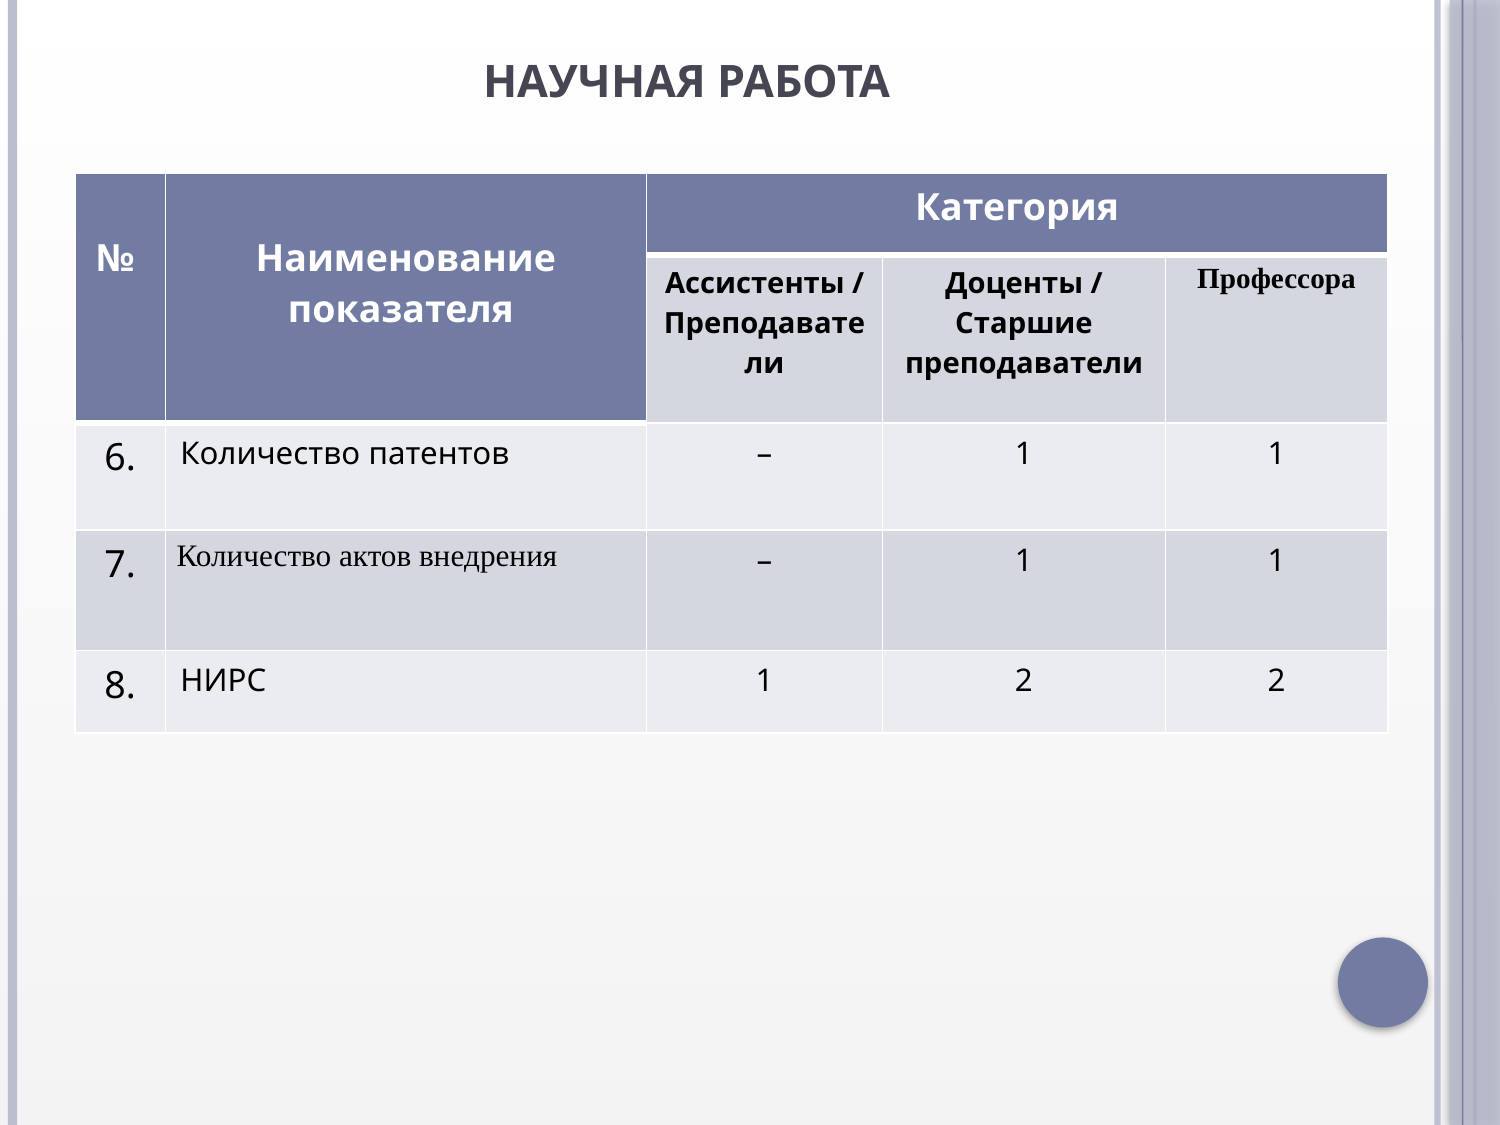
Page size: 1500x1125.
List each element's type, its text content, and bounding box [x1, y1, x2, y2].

table_cell 1 [883, 424, 1165, 529]
table_cell Количество актов внедрения [166, 531, 646, 650]
table_cell 6. [76, 426, 165, 529]
table_cell НИРС [166, 651, 646, 732]
table_cell Ассистенты / Преподаватели [647, 258, 882, 422]
table_cell – [647, 531, 882, 650]
title НАУЧНАЯ РАБОТА [75, 45, 1300, 114]
table_cell Доценты / Старшие преподаватели [883, 258, 1165, 422]
table_header Категория [647, 174, 1387, 252]
table_cell 8. [76, 651, 165, 732]
table_cell Количество патентов [166, 426, 646, 529]
table_cell 1 [883, 531, 1165, 650]
table_cell Профессора [1166, 258, 1387, 422]
table_header Наименование показателя [166, 174, 646, 420]
table_cell 1 [1166, 531, 1387, 650]
table_header № [76, 174, 165, 420]
table_cell 1 [1166, 424, 1387, 529]
table_cell 2 [1166, 651, 1387, 732]
table_cell 1 [647, 651, 882, 732]
table_cell – [647, 424, 882, 529]
table_cell 2 [883, 651, 1165, 732]
table_cell 7. [76, 531, 165, 650]
